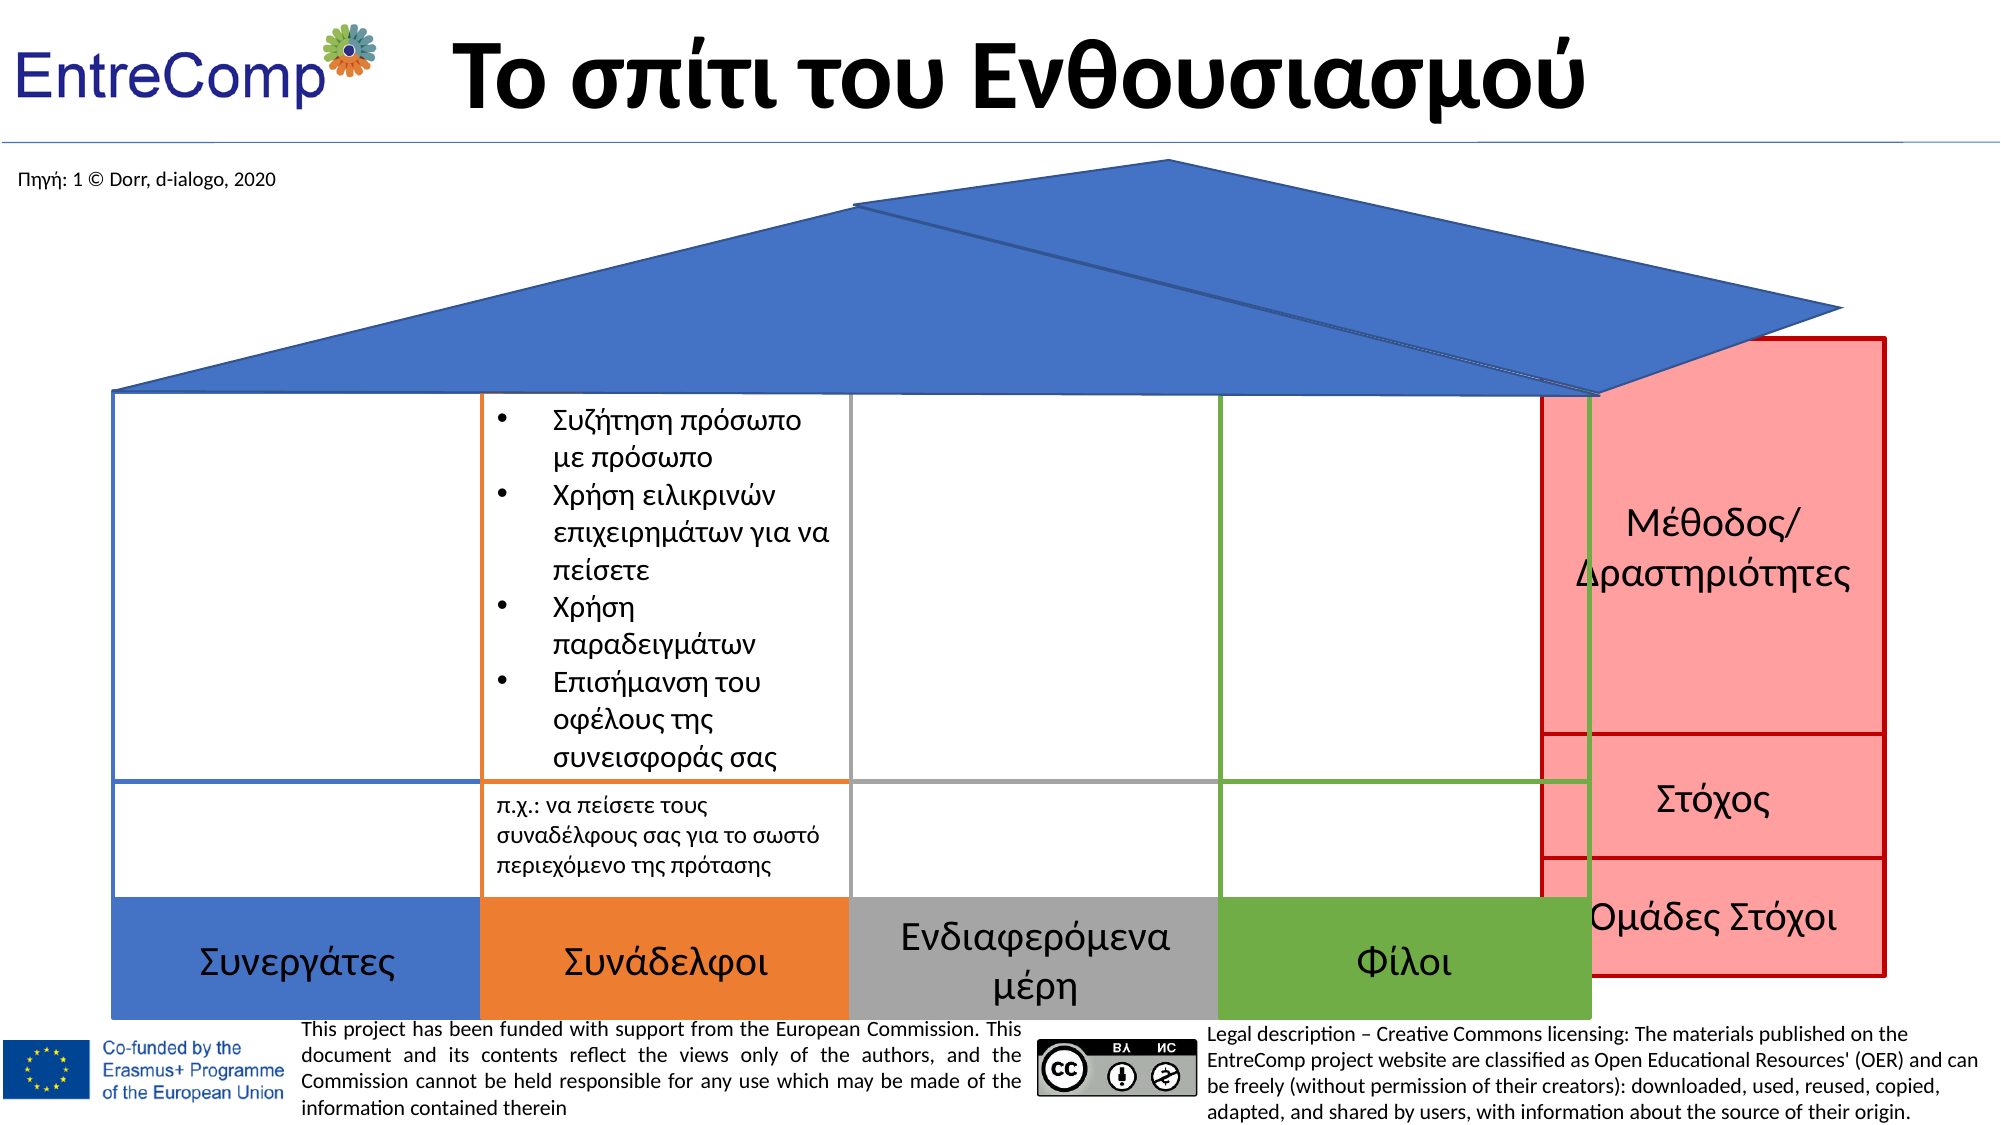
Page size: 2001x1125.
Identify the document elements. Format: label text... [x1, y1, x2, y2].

text_box Συνεργάτες [112, 900, 482, 1018]
text_box [852, 158, 1845, 394]
text_box [1220, 396, 1590, 782]
text_box [851, 782, 1220, 900]
text_box π.χ.: να πείσετε τους συναδέλφους σας για το σωστό περιεχόμενο της πρότασης [482, 782, 851, 900]
text_box Στόχος [1590, 733, 1885, 858]
text_box [1220, 782, 1590, 900]
text_box Το σπίτι του Ενθουσιασμού [438, 1, 1966, 137]
text_box Ενδιαφερόμενα μέρη [851, 900, 1220, 1018]
text_box Ομάδες Στόχοι [1590, 858, 1885, 977]
text_box [112, 393, 482, 782]
text_box Συζήτηση πρόσωπο με πρόσωπο Χρήση ειλικρινών επιχειρημάτων για να πείσετε Χρήση παραδειγμάτων Επισήμανση του οφέλους της συνεισφοράς σας [482, 394, 851, 782]
picture [11, 18, 381, 122]
text_box Φίλοι [1220, 900, 1590, 1011]
text_box [112, 782, 482, 900]
text_box [111, 207, 1601, 397]
picture [2, 1036, 291, 1103]
text_box This project has been funded with support from the European Commission. This document and its contents reflect the views only of the authors, and the Commission cannot be held responsible for any use which may be made of the information contained therein​ [286, 1007, 1038, 1125]
text_box Πηγή: 1 © Dorr, d-ialogo, 2020 [3, 157, 292, 198]
text_box Legal description – Creative Commons licensing: The materials published on the EntreComp project website are classified as Open Educational Resources' (OER) and can be freely (without permission of their creators): downloaded, used, reused, copied, adapted, and shared by users, with information about the source of their origin. [1192, 1011, 2000, 1125]
text_box Μέθοδος/ Δραστηριότητες [1590, 338, 1885, 733]
text_box [851, 395, 1220, 782]
text_box Συνάδελφοι [482, 900, 851, 1007]
picture [1037, 1038, 1198, 1097]
